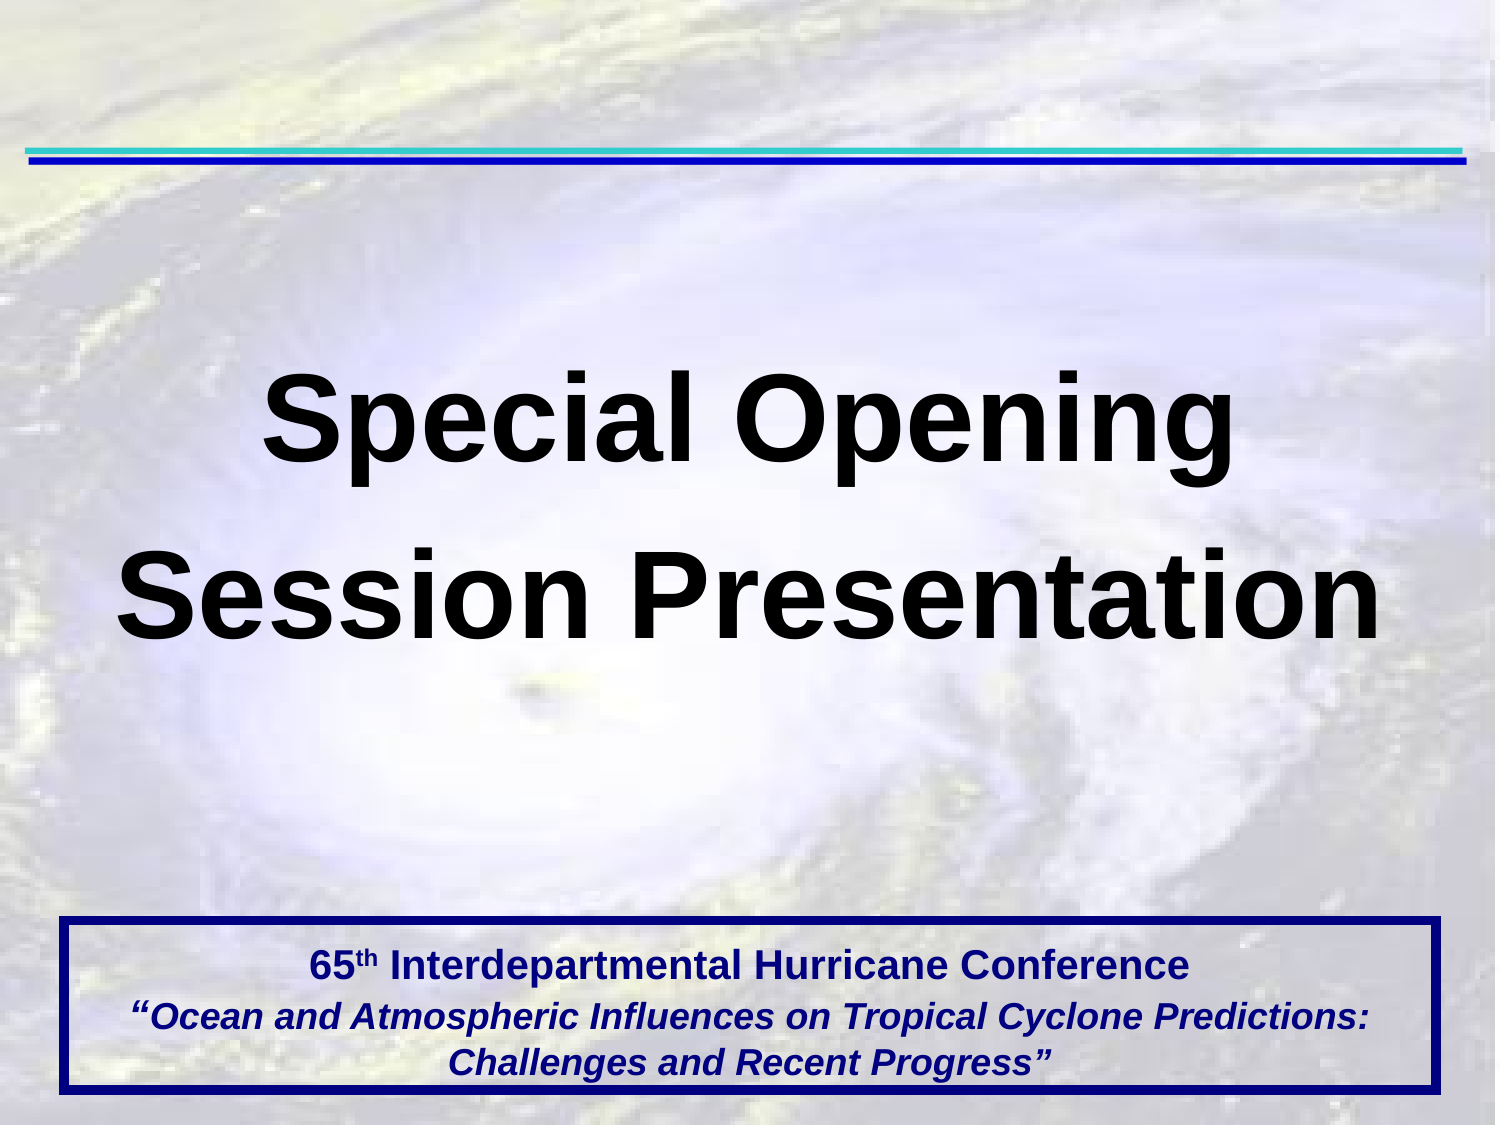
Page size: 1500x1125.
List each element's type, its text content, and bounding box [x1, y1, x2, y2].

text_box 65th Interdepartmental Hurricane Conference “Ocean and Atmospheric Influences on Tropical Cyclone Predictions: Challenges and Recent Progress” [64, 920, 1436, 1091]
text_box Special Opening Session Presentation [0, 351, 1500, 672]
picture [0, 0, 1500, 351]
picture [0, 672, 1500, 1125]
